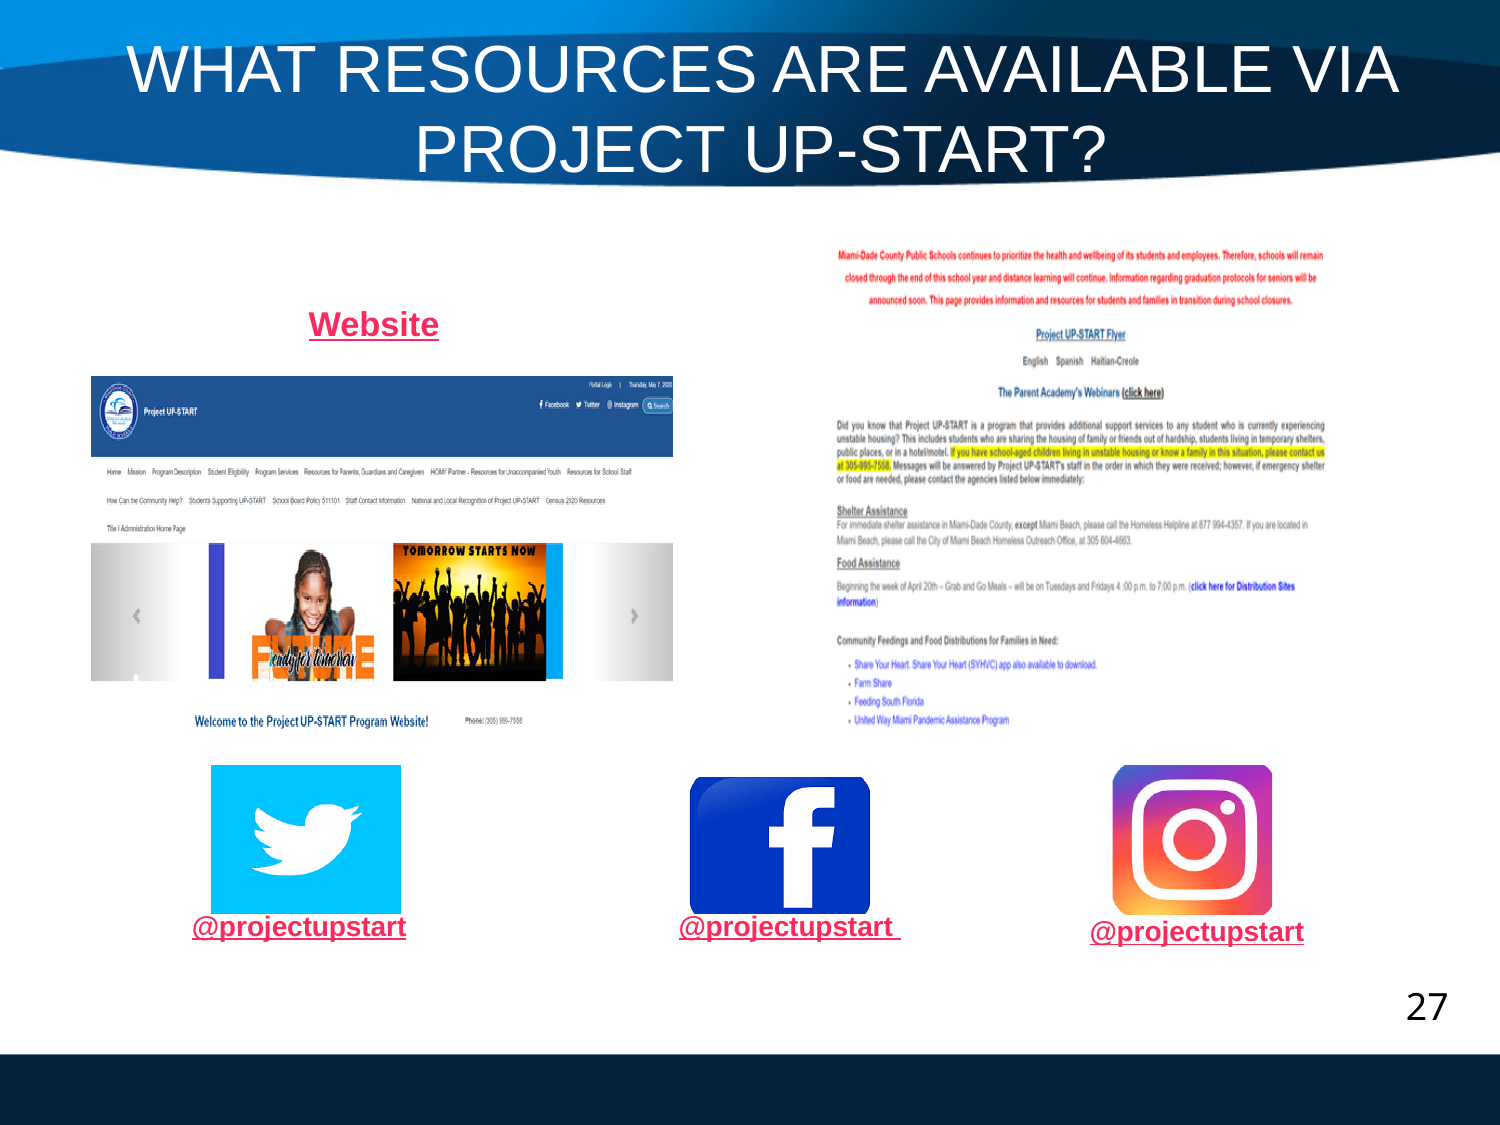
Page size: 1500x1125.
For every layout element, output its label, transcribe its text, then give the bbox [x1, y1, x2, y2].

text_box Website [297, 296, 635, 350]
text_box @projectupstart [621, 902, 959, 948]
picture [0, 0, 1500, 1125]
text_box @projectupstart [1028, 908, 1366, 953]
text_box @projectupstart [180, 902, 519, 948]
text_box What Resources are available via PROJECT UP-START? [91, 18, 1432, 192]
text_box 27 [1391, 975, 1464, 1036]
